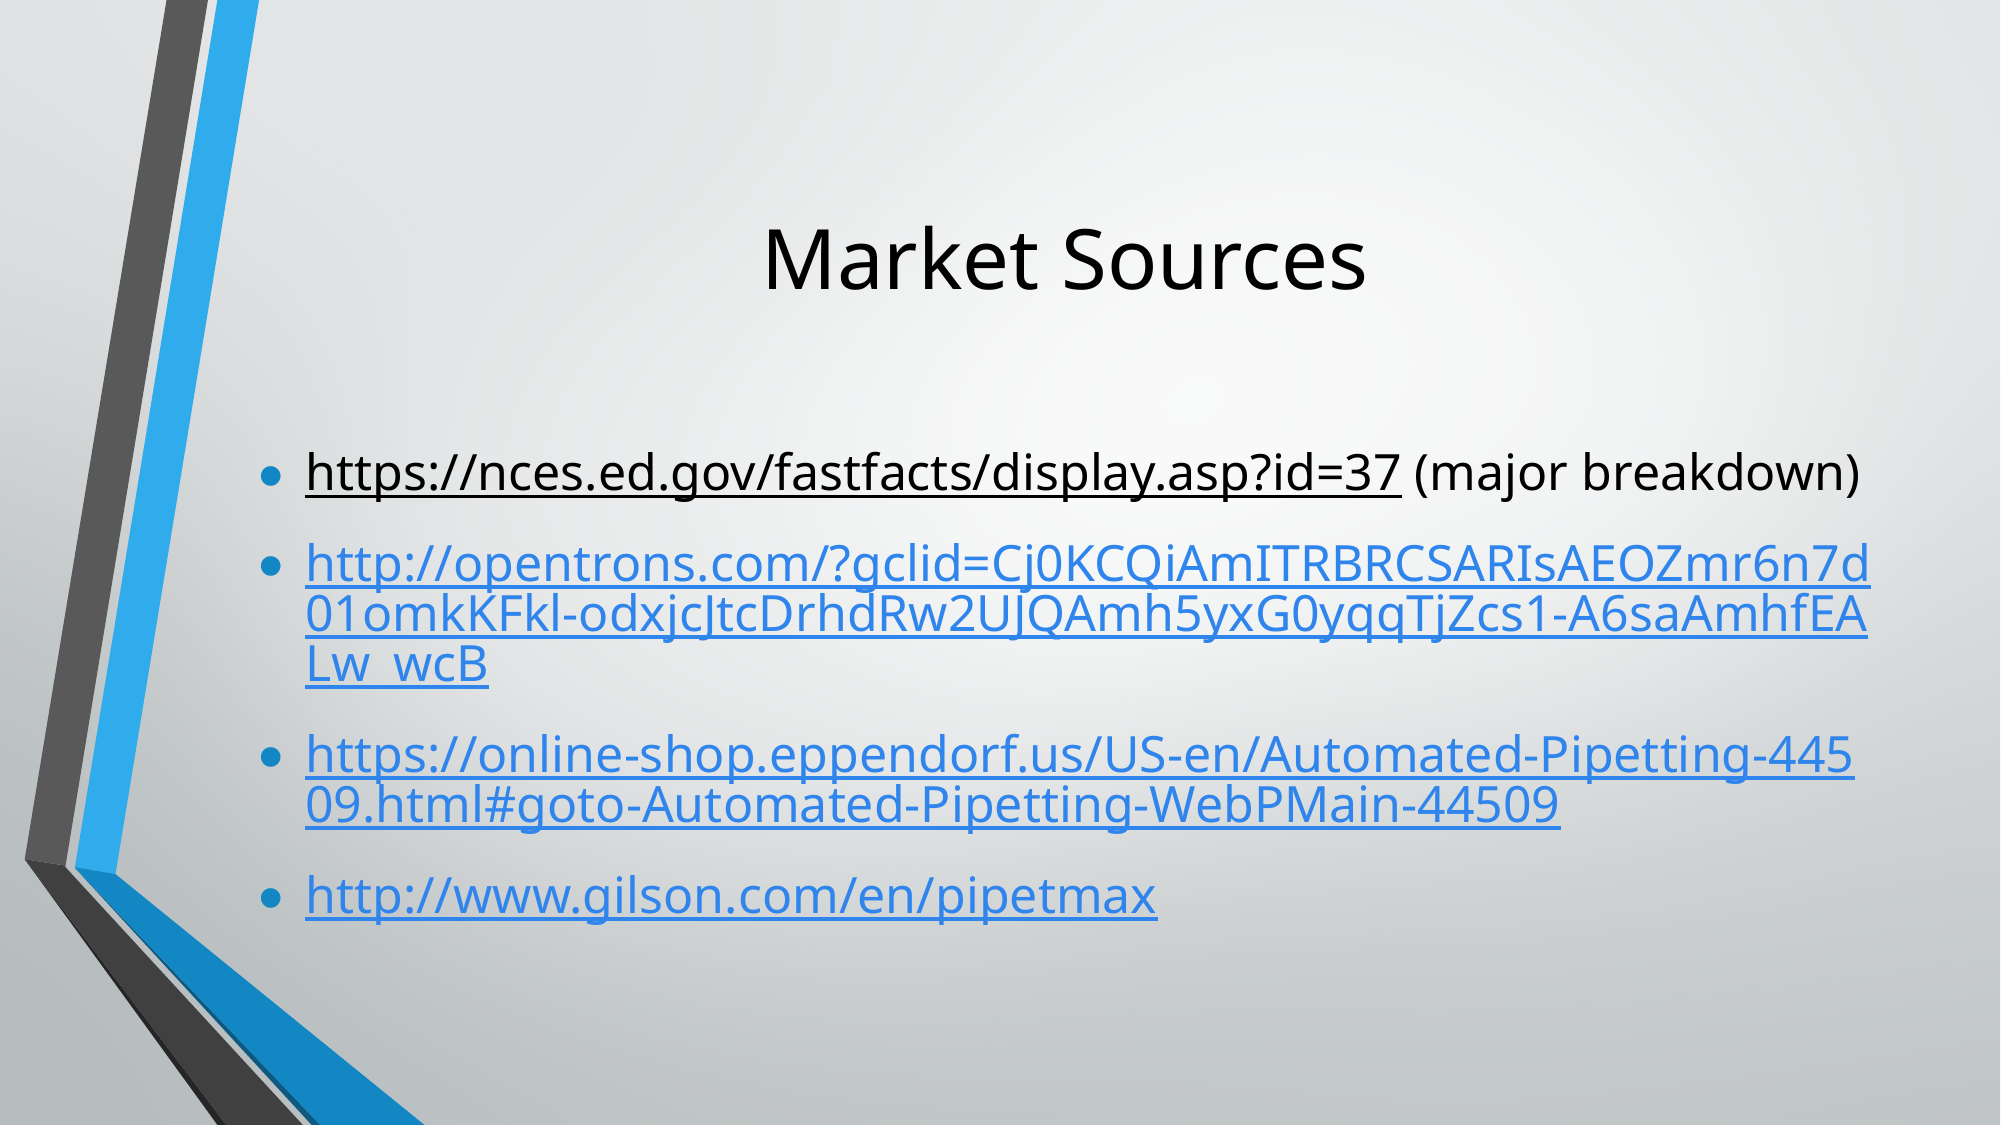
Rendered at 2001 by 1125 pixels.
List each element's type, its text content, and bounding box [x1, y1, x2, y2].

list https://nces.ed.gov/fastfacts/display.asp?id=37 (major breakdown) http://opentrons.com/?gclid=Cj0KCQiAmITRBRCSARIsAEOZmr6n7d01omkKFkl-odxjcJtcDrhdRw2UJQAmh5yxG0yqqTjZcs1-A6saAmhfEALw_wcB https://online-shop.eppendorf.us/US-en/Automated-Pipetting-44509.html#goto-Automated-Pipetting-WebPMain-44509 http://www.gilson.com/en/pipetmax [243, 437, 1887, 950]
title Market Sources [243, 112, 1887, 400]
